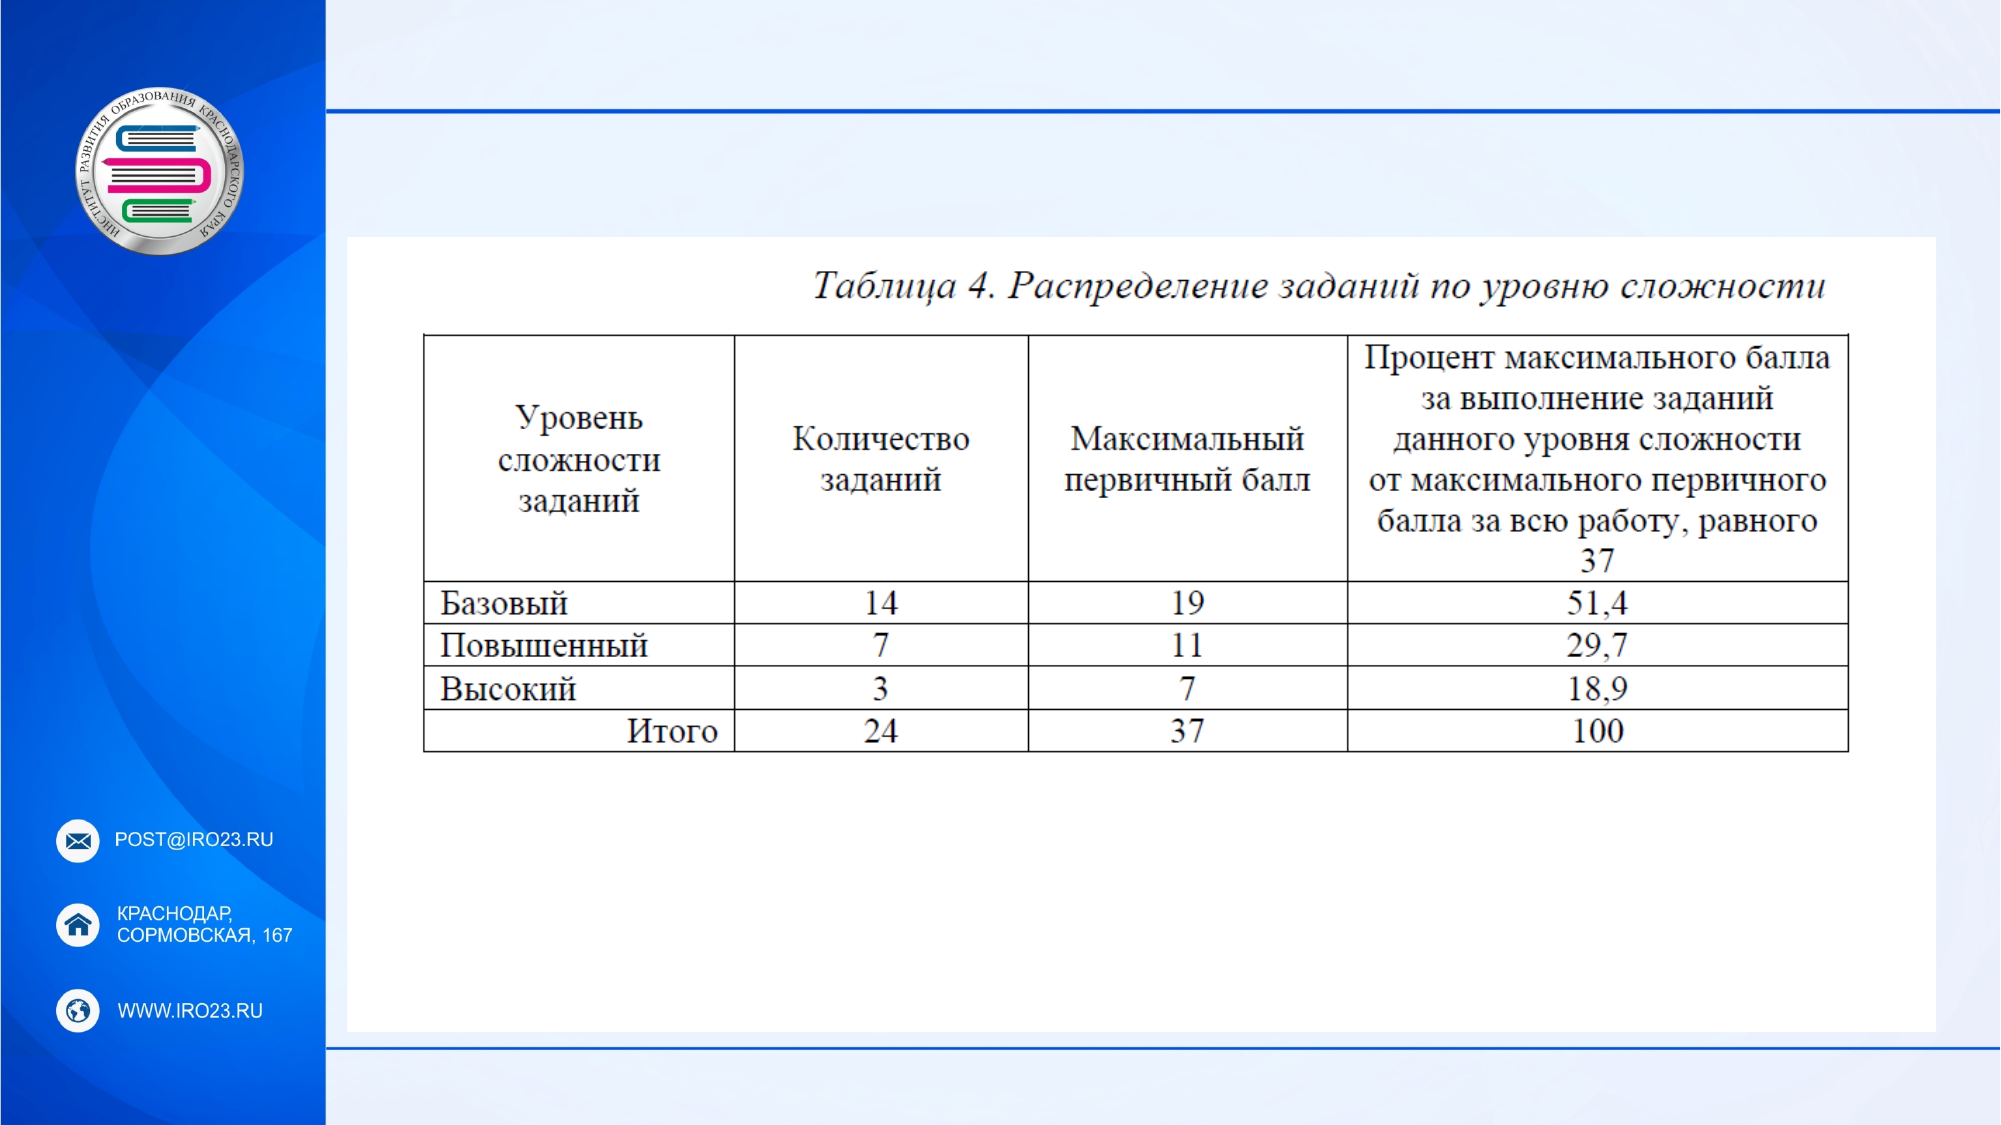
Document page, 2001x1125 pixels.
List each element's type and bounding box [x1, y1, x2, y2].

picture [0, 0, 2001, 1125]
list [347, 237, 1937, 1032]
